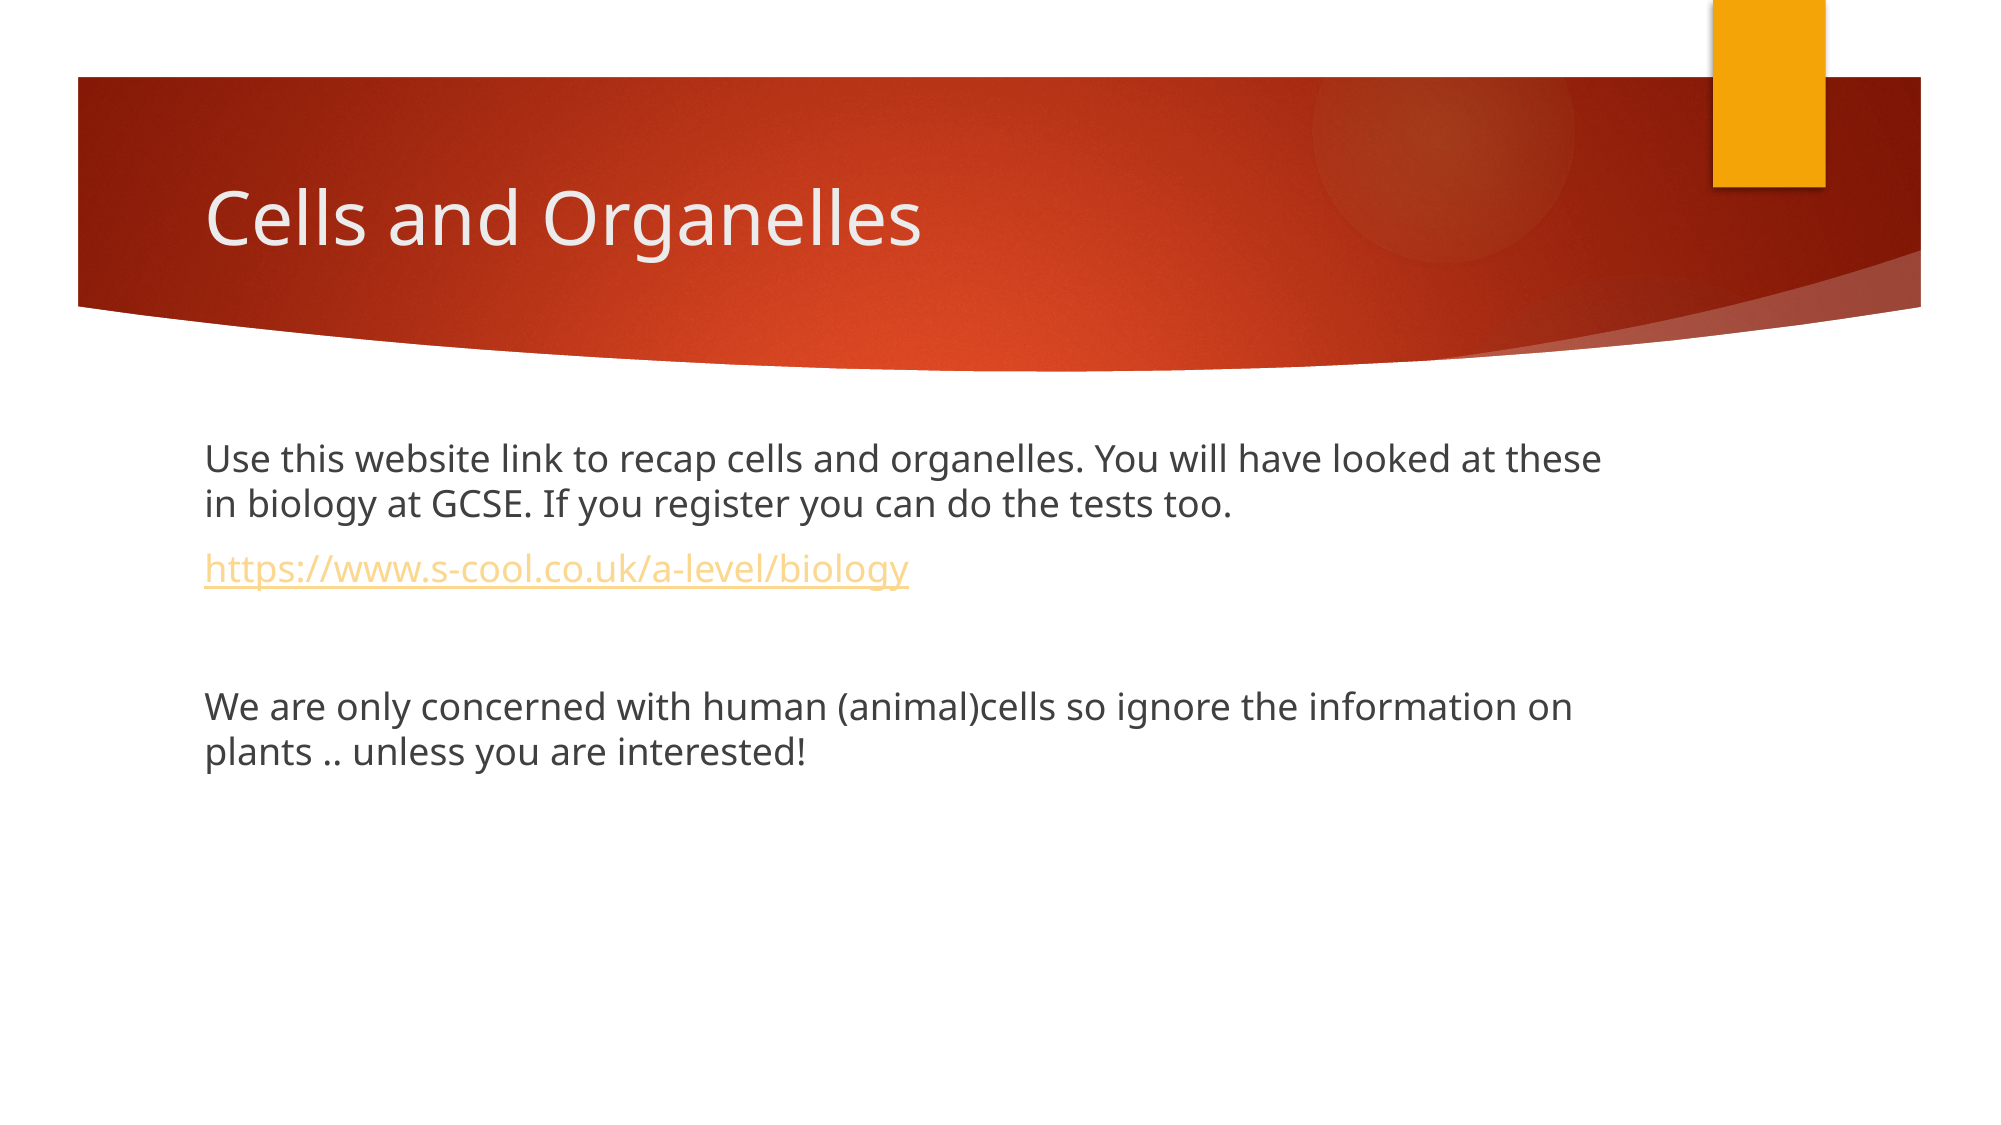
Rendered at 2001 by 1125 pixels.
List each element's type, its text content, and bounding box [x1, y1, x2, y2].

title Cells and Organelles [189, 155, 1627, 275]
list Use this website link to recap cells and organelles. You will have looked at these in biology at GCSE. If you register you can do the tests too. https://www.s-cool.co.uk/a-level/biology We are only concerned with human (animal)cells so ignore the information on plants .. unless you are interested! [189, 427, 1627, 988]
